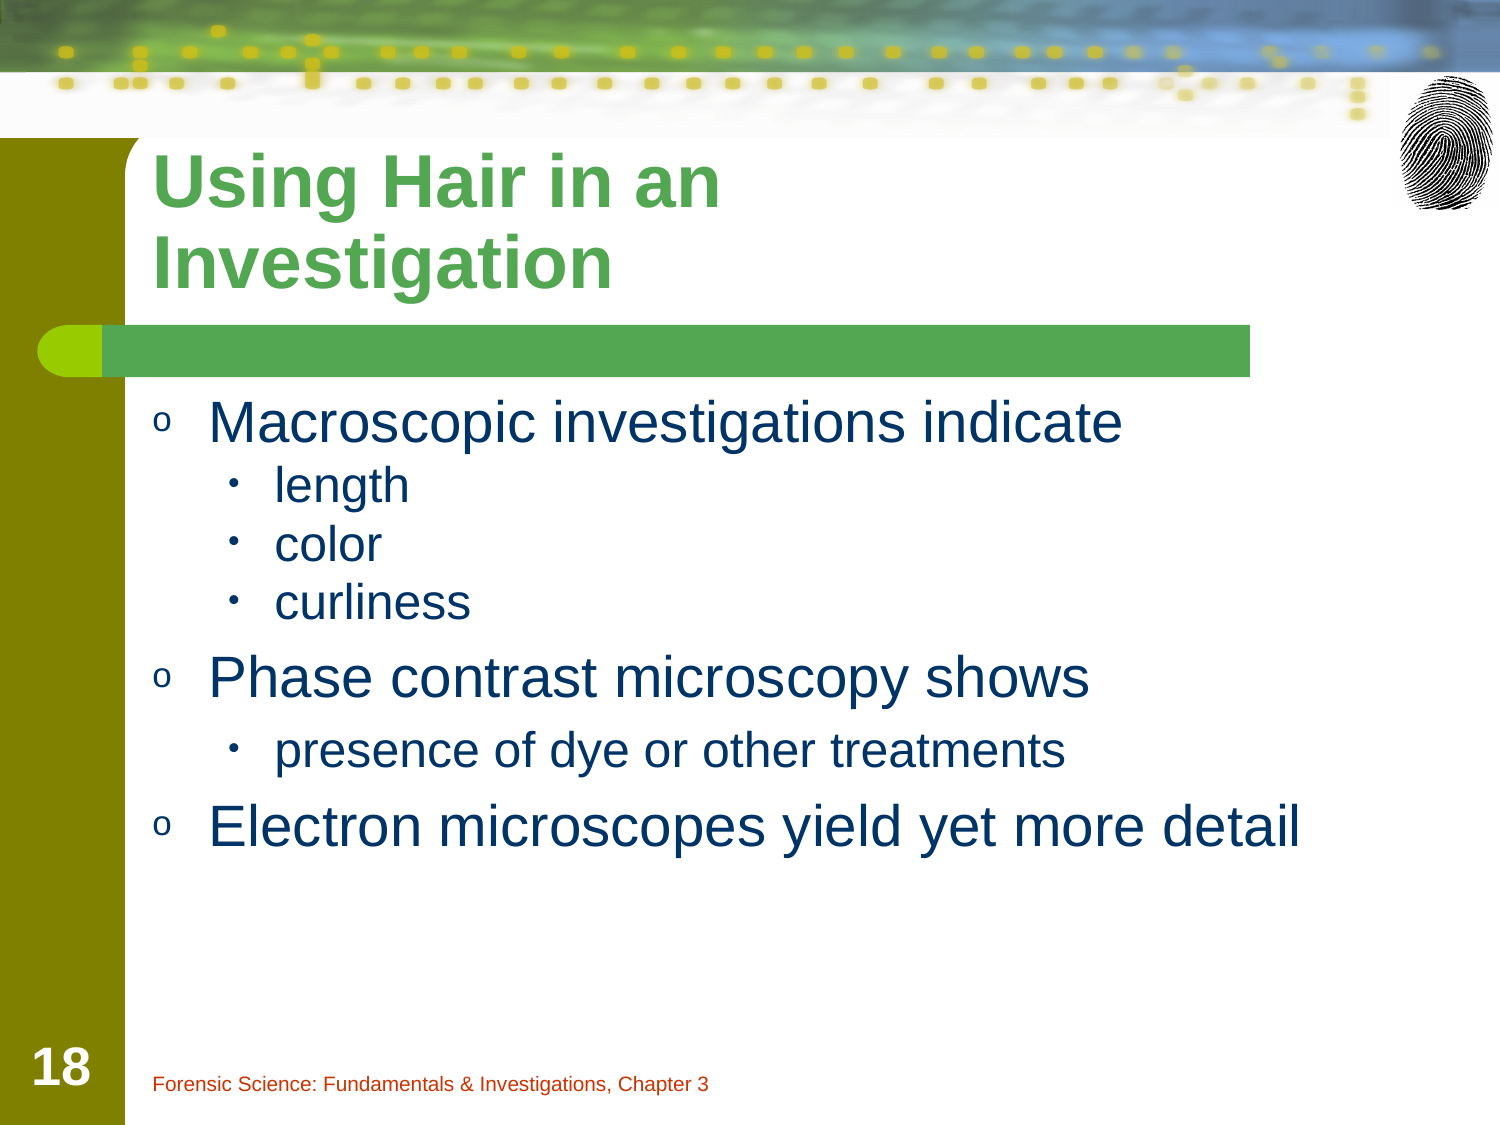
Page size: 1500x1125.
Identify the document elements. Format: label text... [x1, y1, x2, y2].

footer Forensic Science: Fundamentals & Investigations, Chapter 3 [137, 1025, 1388, 1103]
list Macroscopic investigations indicate length color curliness Phase contrast microscopy shows presence of dye or other treatments Electron microscopes yield yet more detail [137, 387, 1425, 1013]
picture [0, 0, 1500, 213]
title Using Hair in an Investigation [137, 137, 863, 313]
slide_number ‹#› [13, 1023, 111, 1105]
